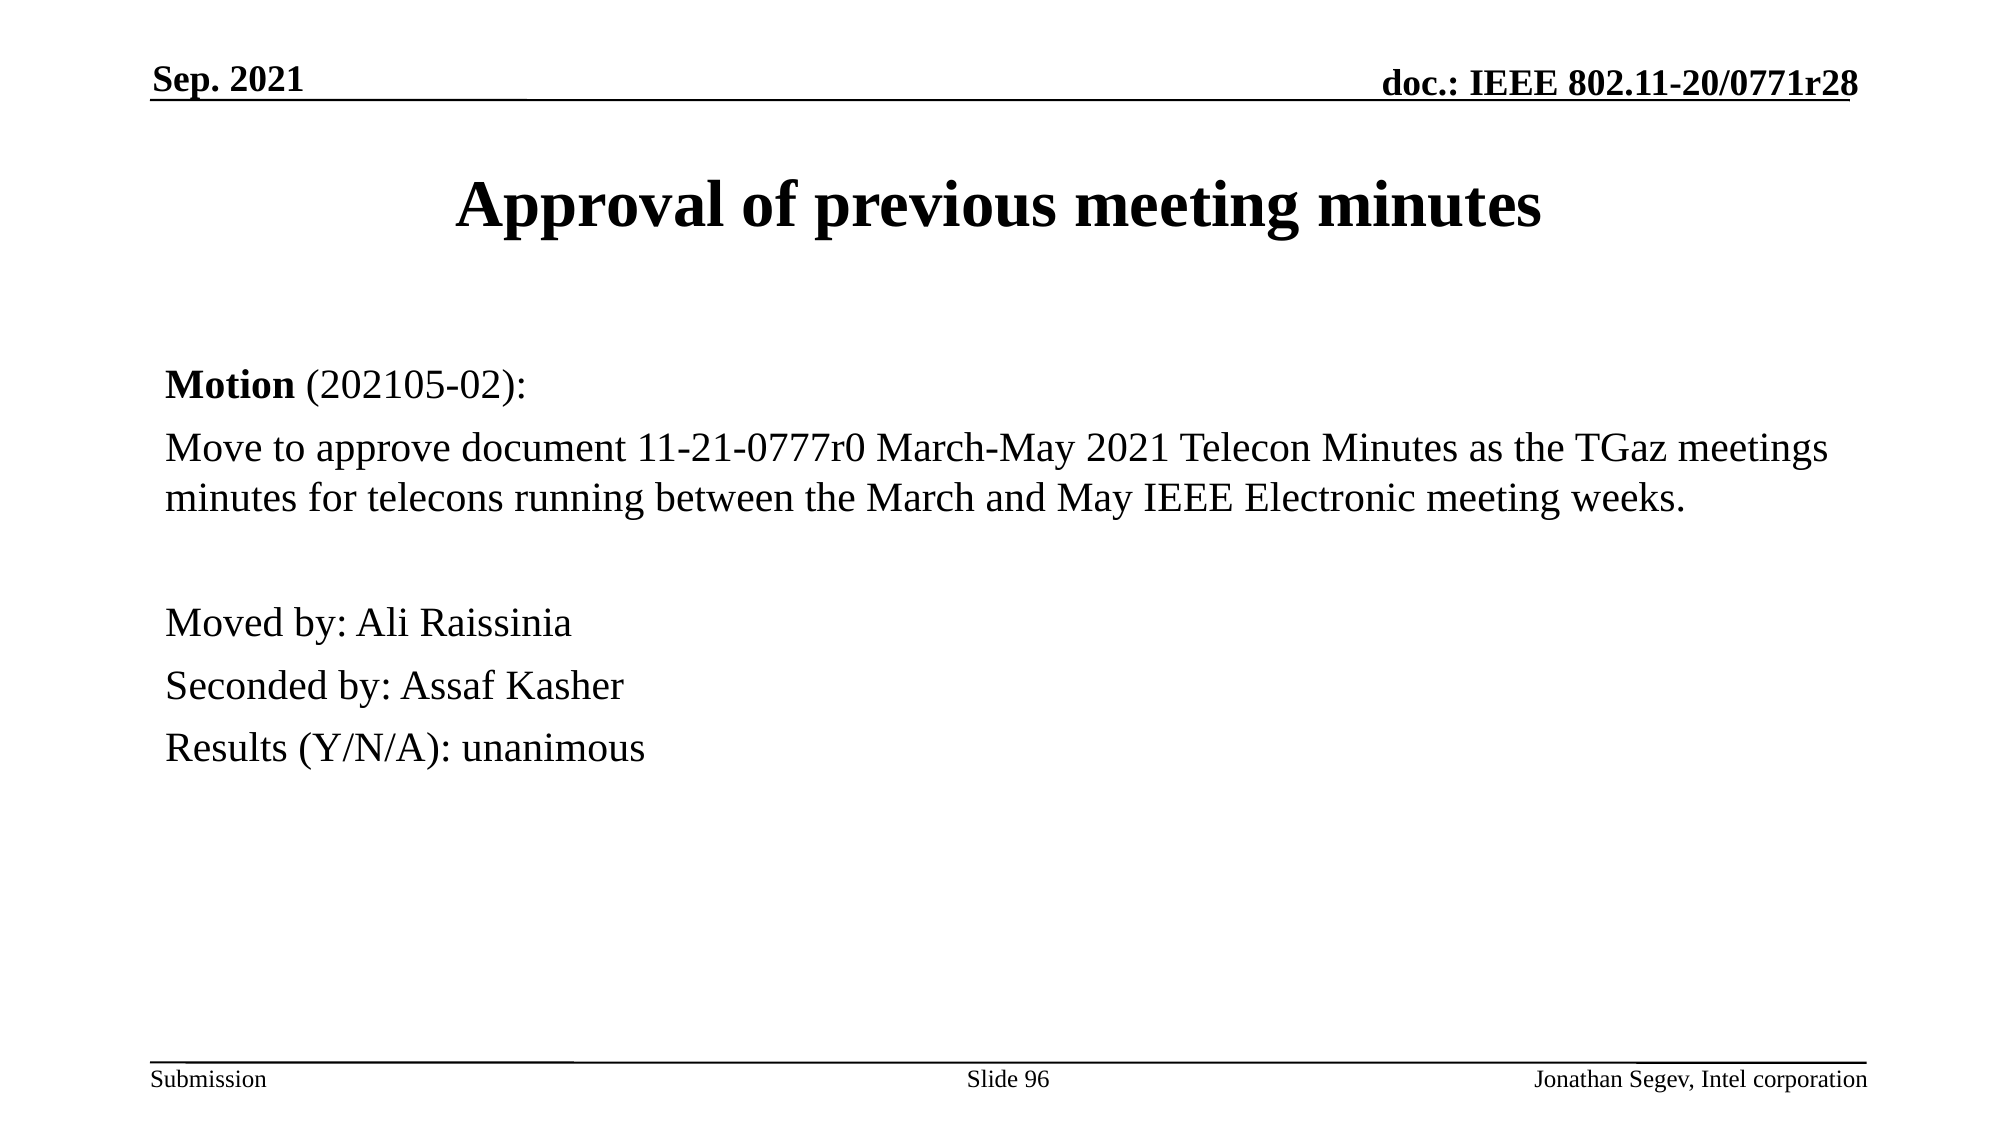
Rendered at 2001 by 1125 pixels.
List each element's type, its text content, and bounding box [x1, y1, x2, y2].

title Approval of previous meeting minutes [149, 112, 1850, 286]
footer Jonathan Segev, Intel corporation [1171, 1061, 1869, 1093]
slide_number Slide 96 [950, 1061, 1067, 1123]
list Motion (202105-02): Move to approve document 11-21-0777r0 March-May 2021 Telecon Minutes as the TGaz meetings minutes for telecons running between the March and May IEEE Electronic meeting weeks. Moved by: Ali Raissinia Seconded by: Assaf Kasher Results (Y/N/A): unanimous [149, 286, 1850, 1000]
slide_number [152, 54, 563, 100]
